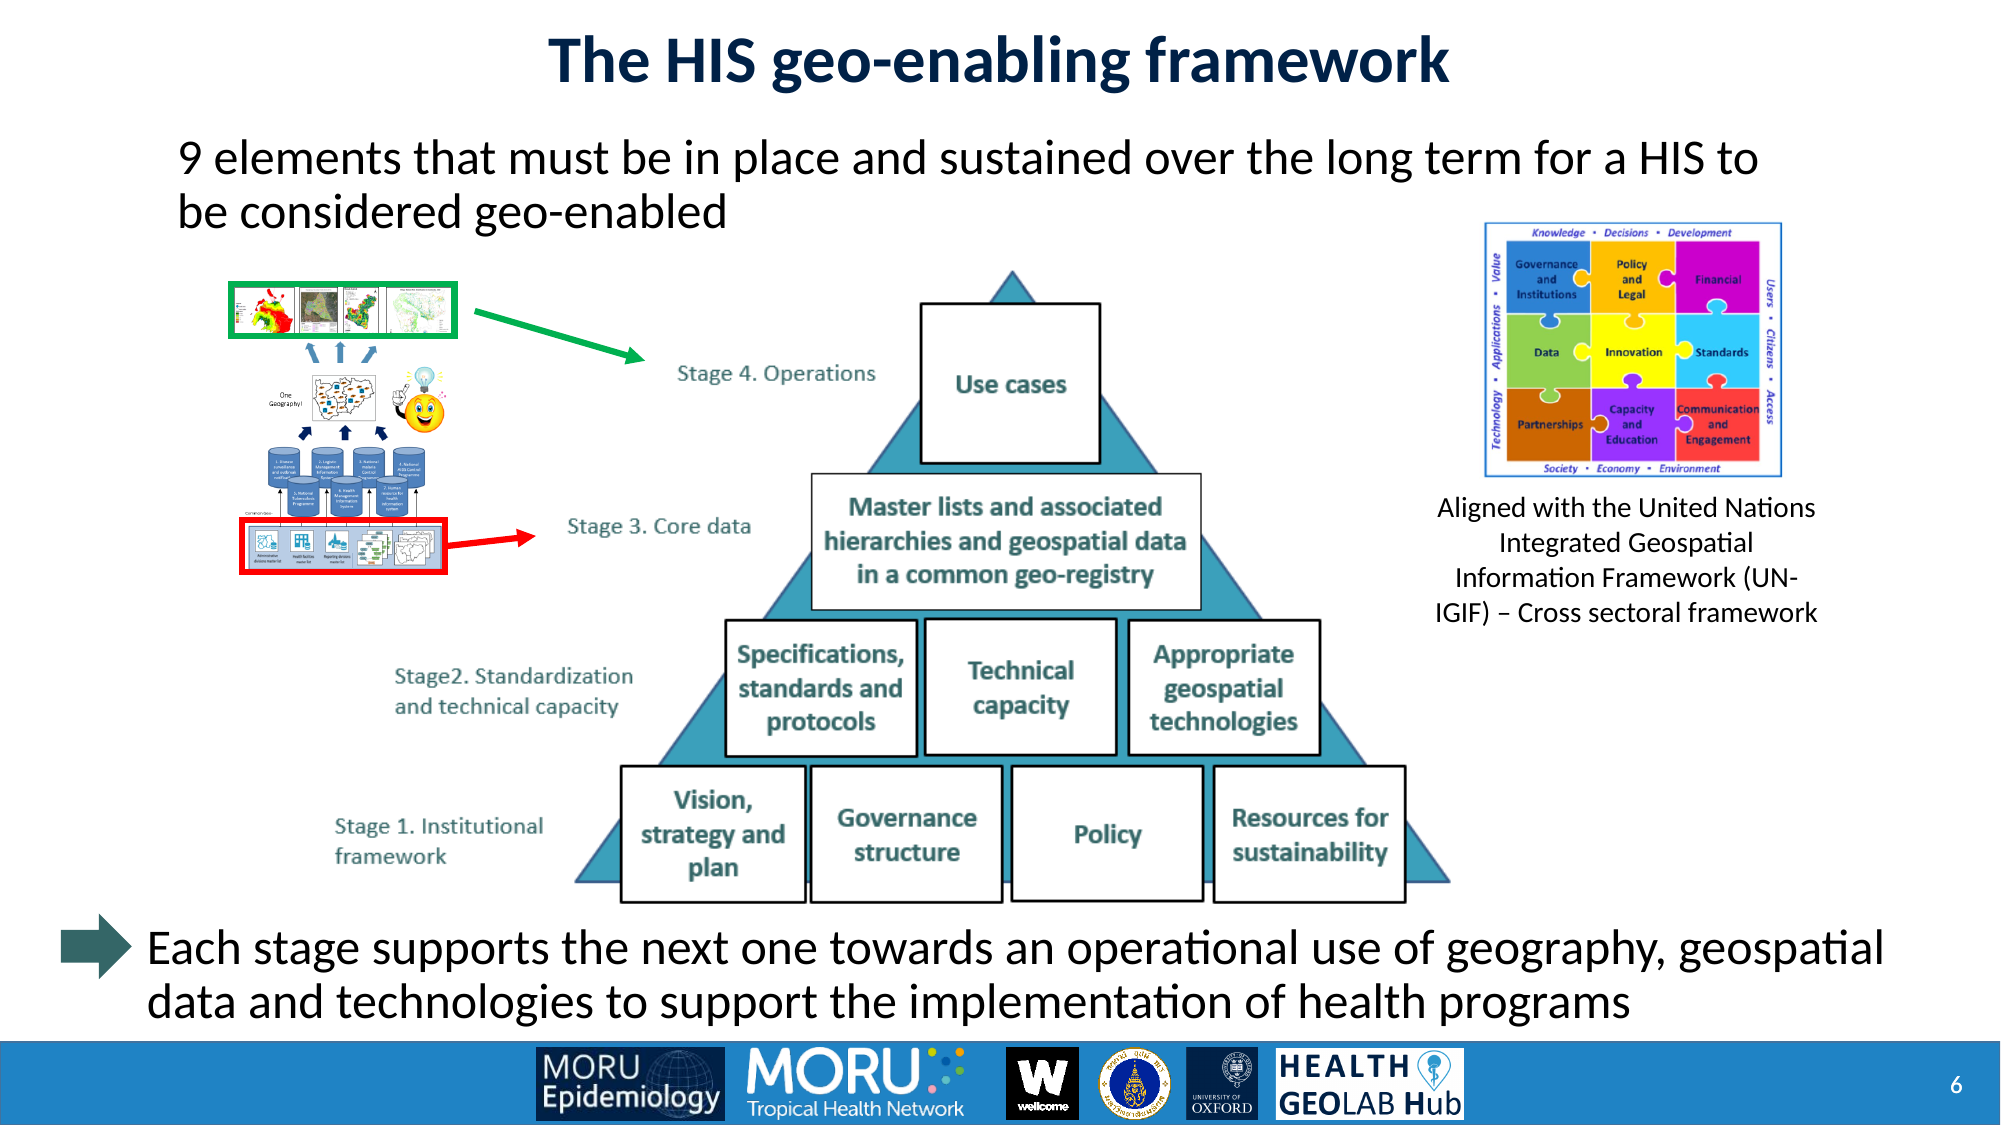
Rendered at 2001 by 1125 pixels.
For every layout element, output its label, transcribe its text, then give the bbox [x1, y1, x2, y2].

text_box 6 [1935, 1061, 2000, 1109]
text_box Each stage supports the next one towards an operational use of geography, geospatial data and technologies to support the implementation of health programs [131, 946, 1901, 1059]
text_box The HIS geo-enabling framework [353, 4, 1647, 119]
picture [536, 1059, 725, 1121]
text_box 9 elements that must be in place and sustained over the long term for a HIS to be considered geo-enabled [161, 123, 1778, 278]
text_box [474, 310, 646, 361]
picture [1006, 1059, 1079, 1120]
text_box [445, 535, 536, 547]
picture [229, 264, 1466, 926]
picture [1186, 1059, 1258, 1120]
text_box [59, 910, 134, 982]
picture [1275, 1059, 1464, 1120]
picture [1098, 1059, 1171, 1120]
picture [1479, 219, 1787, 482]
picture [747, 1059, 964, 1120]
text_box Aligned with the United Nations Integrated Geospatial Information Framework (UN-IGIF) – Cross sectoral framework [1466, 481, 1834, 636]
